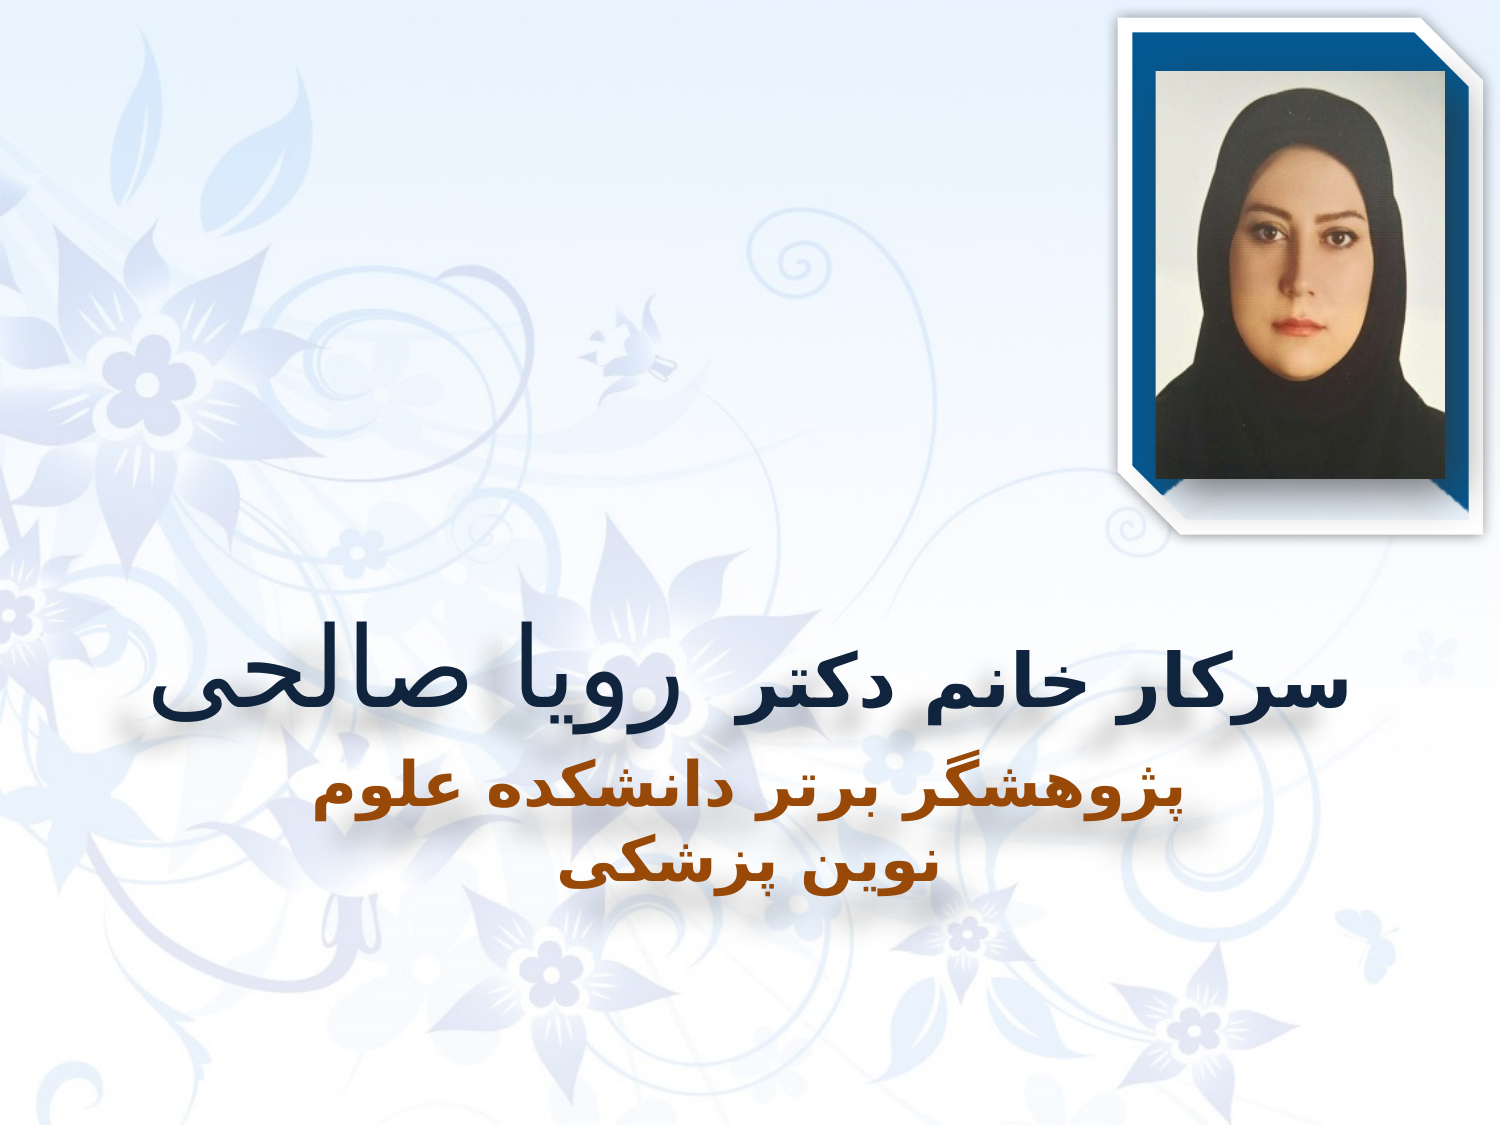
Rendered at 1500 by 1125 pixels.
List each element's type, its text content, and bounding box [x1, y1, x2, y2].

text_box سرکار خانم دکتر رویا صالحی [118, 519, 1382, 737]
text_box پژوهشگر برتر دانشکده علوم نوین پزشکی [245, 736, 1255, 902]
picture [0, 0, 1500, 1125]
